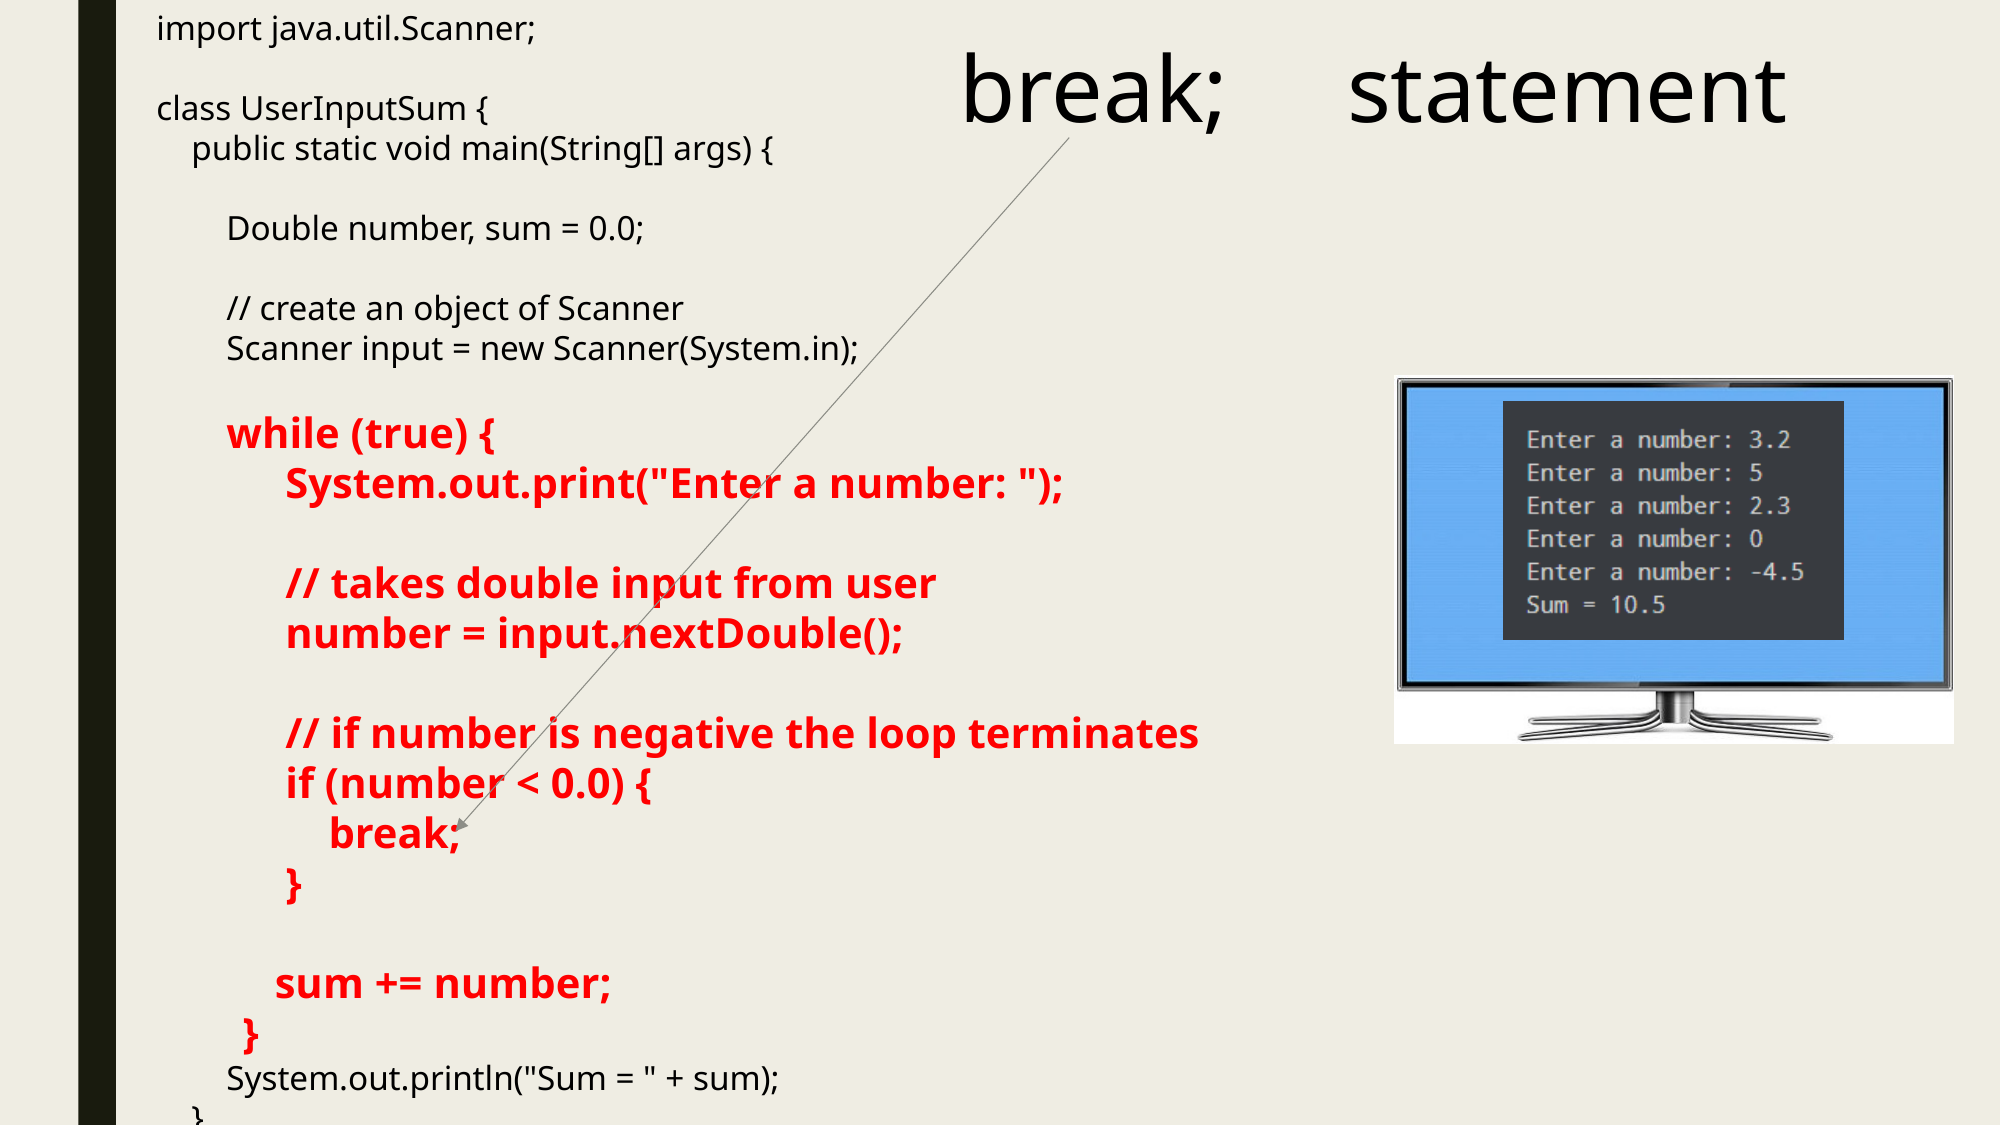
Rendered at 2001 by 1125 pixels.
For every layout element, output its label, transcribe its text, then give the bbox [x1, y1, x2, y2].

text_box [455, 137, 1070, 832]
text_box import java.util.Scanner; class UserInputSum { public static void main(String[] args) { Double number, sum = 0.0; // create an object of Scanner Scanner input = new Scanner(System.in); while (true) { System.out.print("Enter a number: "); // takes double input from user number = input.nextDouble(); // if number is negative the loop terminates if (number < 0.0) { break; } sum += number; } System.out.println("Sum = " + sum); } } [141, 0, 1817, 1125]
text_box break; statement [944, 23, 1989, 149]
picture [1393, 375, 1954, 744]
